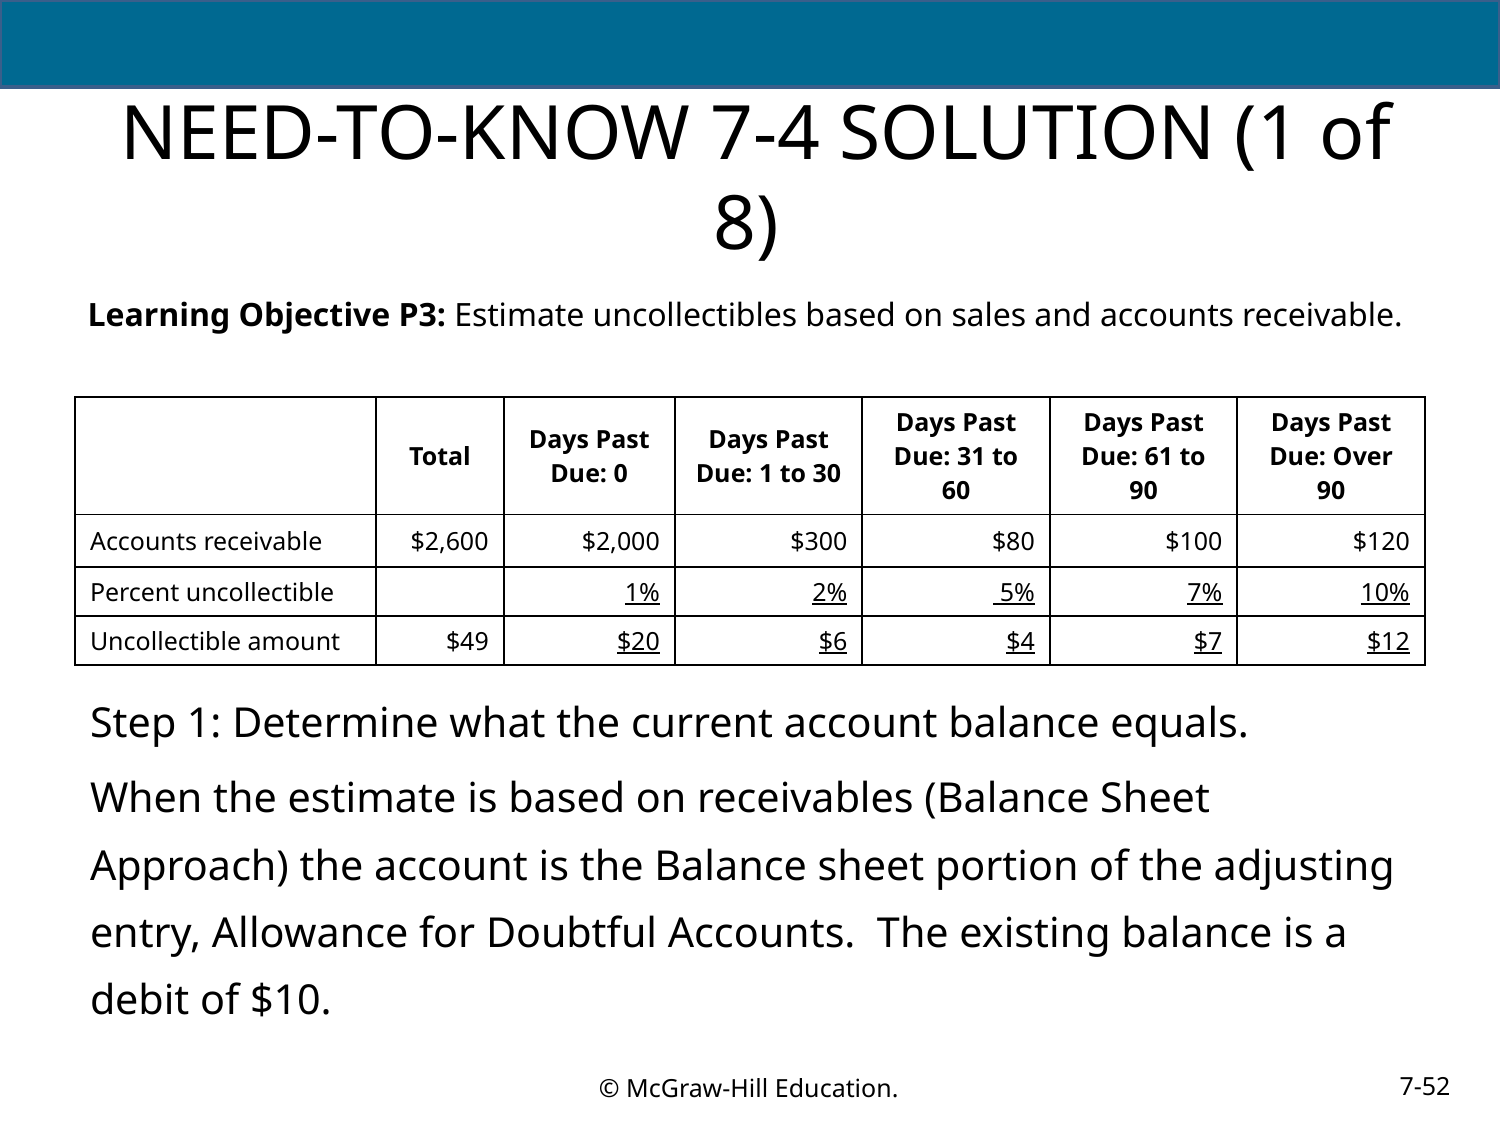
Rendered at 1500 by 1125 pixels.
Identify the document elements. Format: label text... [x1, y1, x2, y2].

title NEED-TO-KNOW 7-4 SOLUTION (1 of 8) [99, 87, 1413, 263]
table_cell $80 [863, 515, 1049, 566]
table_cell $7 [1051, 617, 1236, 664]
table_cell $49 [377, 617, 503, 664]
table_cell 5% [863, 568, 1049, 615]
table_cell $2,600 [377, 515, 503, 566]
table_cell [377, 568, 503, 615]
table_cell $300 [676, 515, 861, 566]
table_header [76, 398, 375, 514]
table_header Total [377, 398, 503, 514]
table_cell $6 [676, 617, 861, 664]
table_cell $20 [505, 617, 674, 664]
table_cell Accounts receivable [76, 515, 375, 566]
table_cell 2% [676, 568, 861, 615]
table_cell Uncollectible amount [76, 617, 375, 664]
list Learning Objective P3: Estimate uncollectibles based on sales and accounts receivable. [62, 287, 1438, 375]
table_cell $2,000 [505, 515, 674, 566]
table_cell $120 [1238, 515, 1424, 566]
table_cell 7% [1051, 568, 1236, 615]
table_header Days Past Due: 31 to 60 [863, 398, 1049, 514]
table_cell Percent uncollectible [76, 568, 375, 615]
table_cell $100 [1051, 515, 1236, 566]
table_header Days Past Due: 0 [505, 398, 674, 514]
table_cell 10% [1238, 568, 1424, 615]
table_cell $12 [1238, 617, 1424, 664]
table_cell 1% [505, 568, 674, 615]
table_header Days Past Due: Over 90 [1238, 398, 1424, 514]
table_header Days Past Due: 61 to 90 [1051, 398, 1236, 514]
table_cell $4 [863, 617, 1049, 664]
table_header Days Past Due: 1 to 30 [676, 398, 861, 514]
list Step 1: Determine what the current account balance equals. When the estimate is based on receivables (Balance Sheet Approach) the account is the Balance sheet portion of the adjusting entry, Allowance for Doubtful Accounts. The existing balance is a debit of $10. [75, 675, 1425, 1038]
